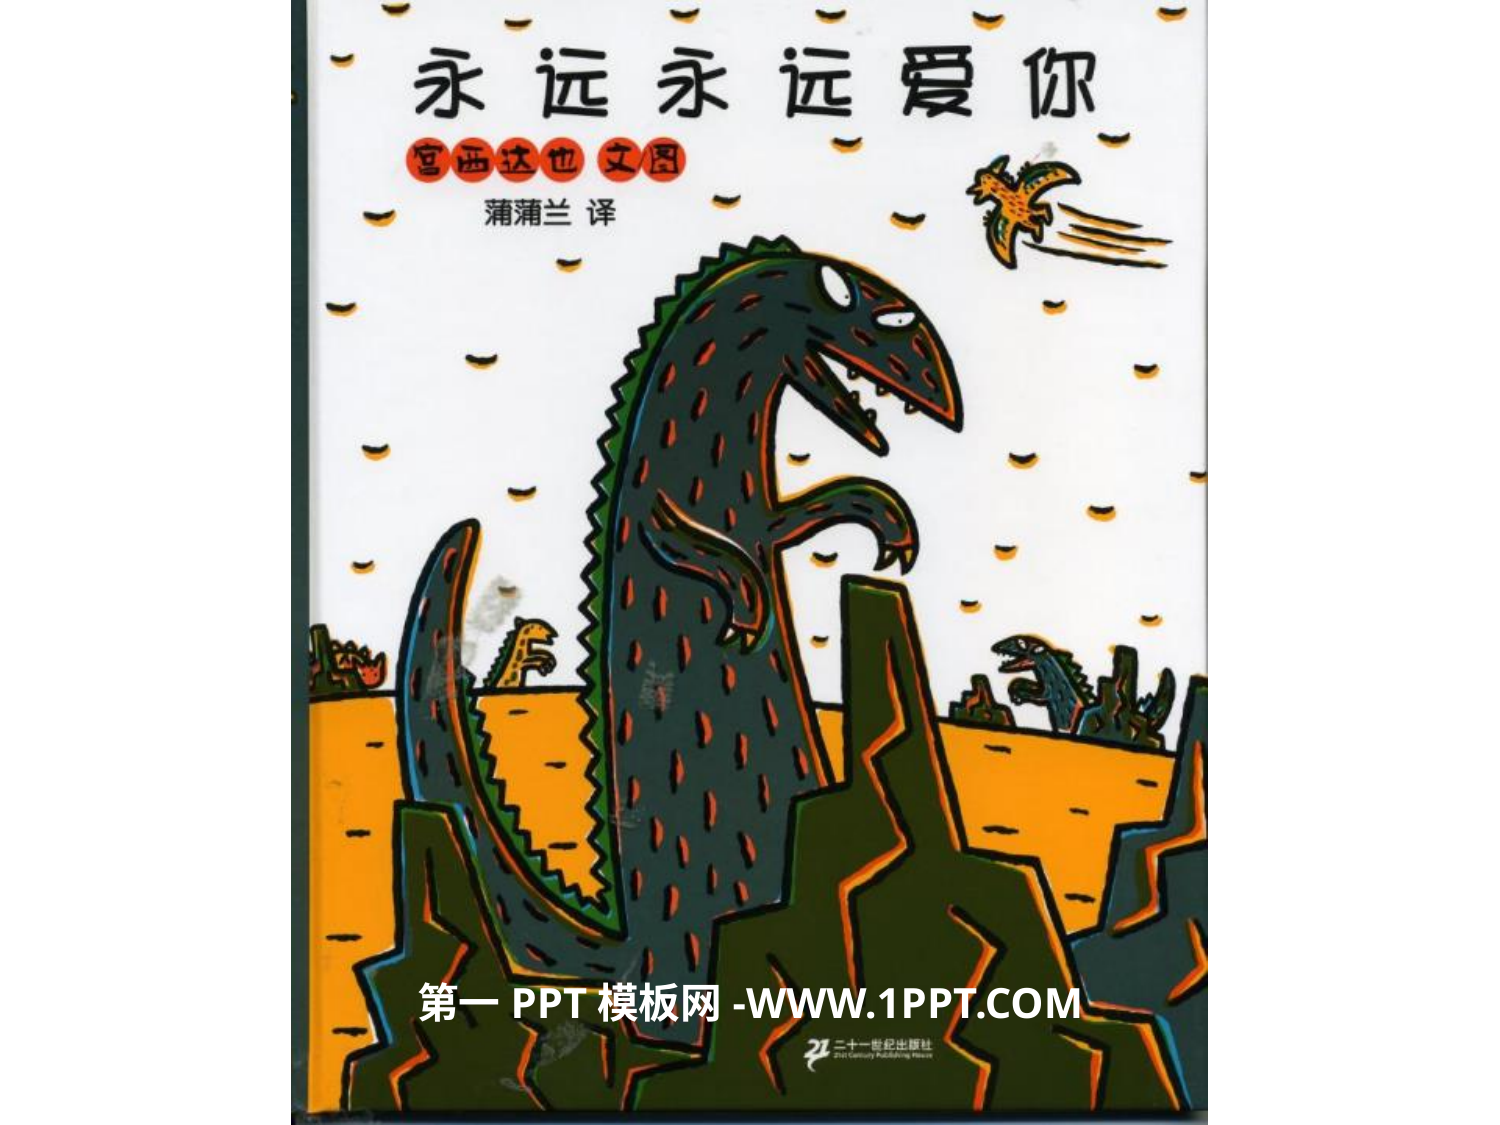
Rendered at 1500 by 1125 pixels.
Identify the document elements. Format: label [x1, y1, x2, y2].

picture [291, 0, 1209, 1125]
